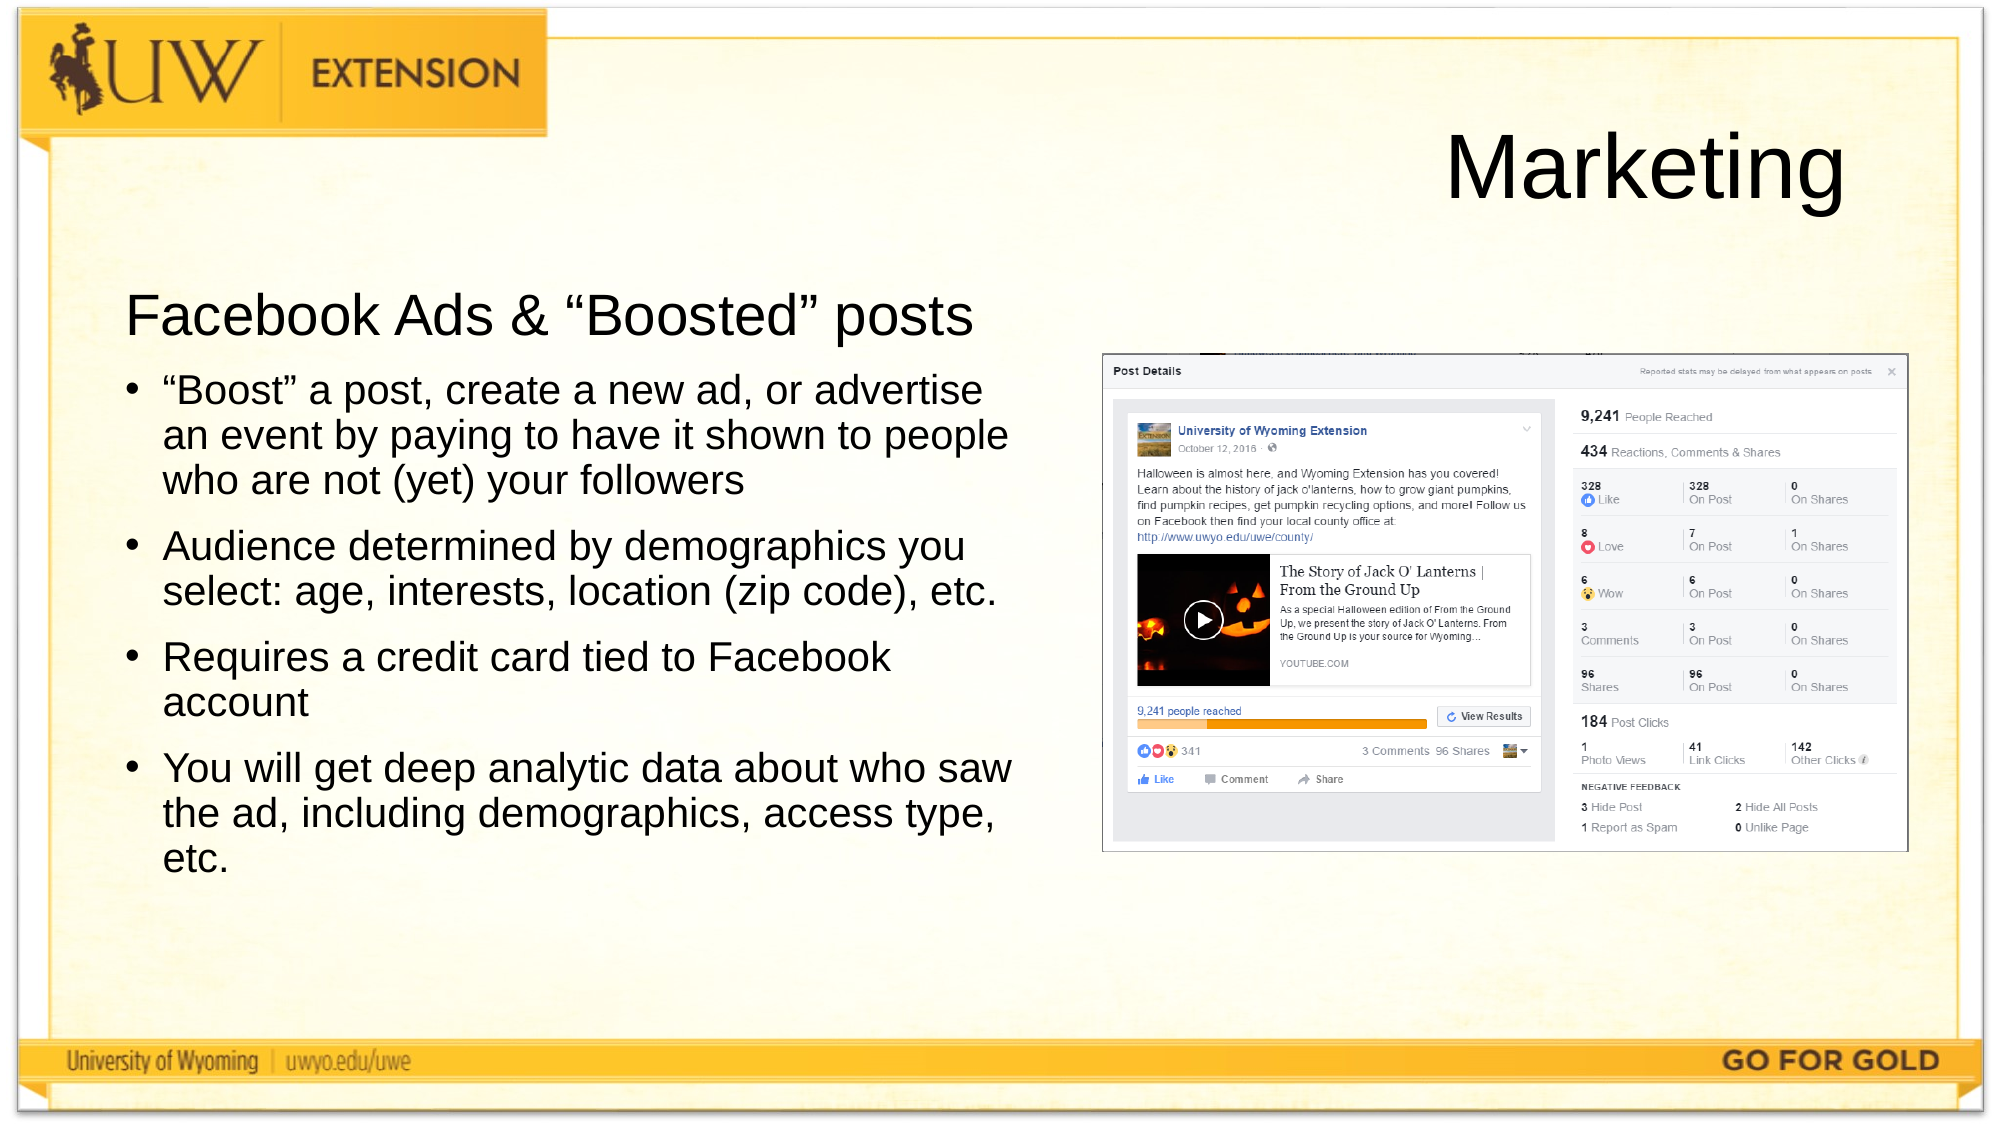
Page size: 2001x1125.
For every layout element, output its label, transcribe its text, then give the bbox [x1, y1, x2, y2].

list Facebook Ads & “Boosted” posts “Boost” a post, create a new ad, or advertise an event by paying to have it shown to people who are not (yet) your followers Audience determined by demographics you select: age, interests, location (zip code), etc. Requires a credit card tied to Facebook account You will get deep analytic data about who saw the ad, including demographics, access type, etc. [109, 277, 1038, 992]
picture [6, 0, 1994, 1125]
title Marketing [137, 59, 1863, 278]
